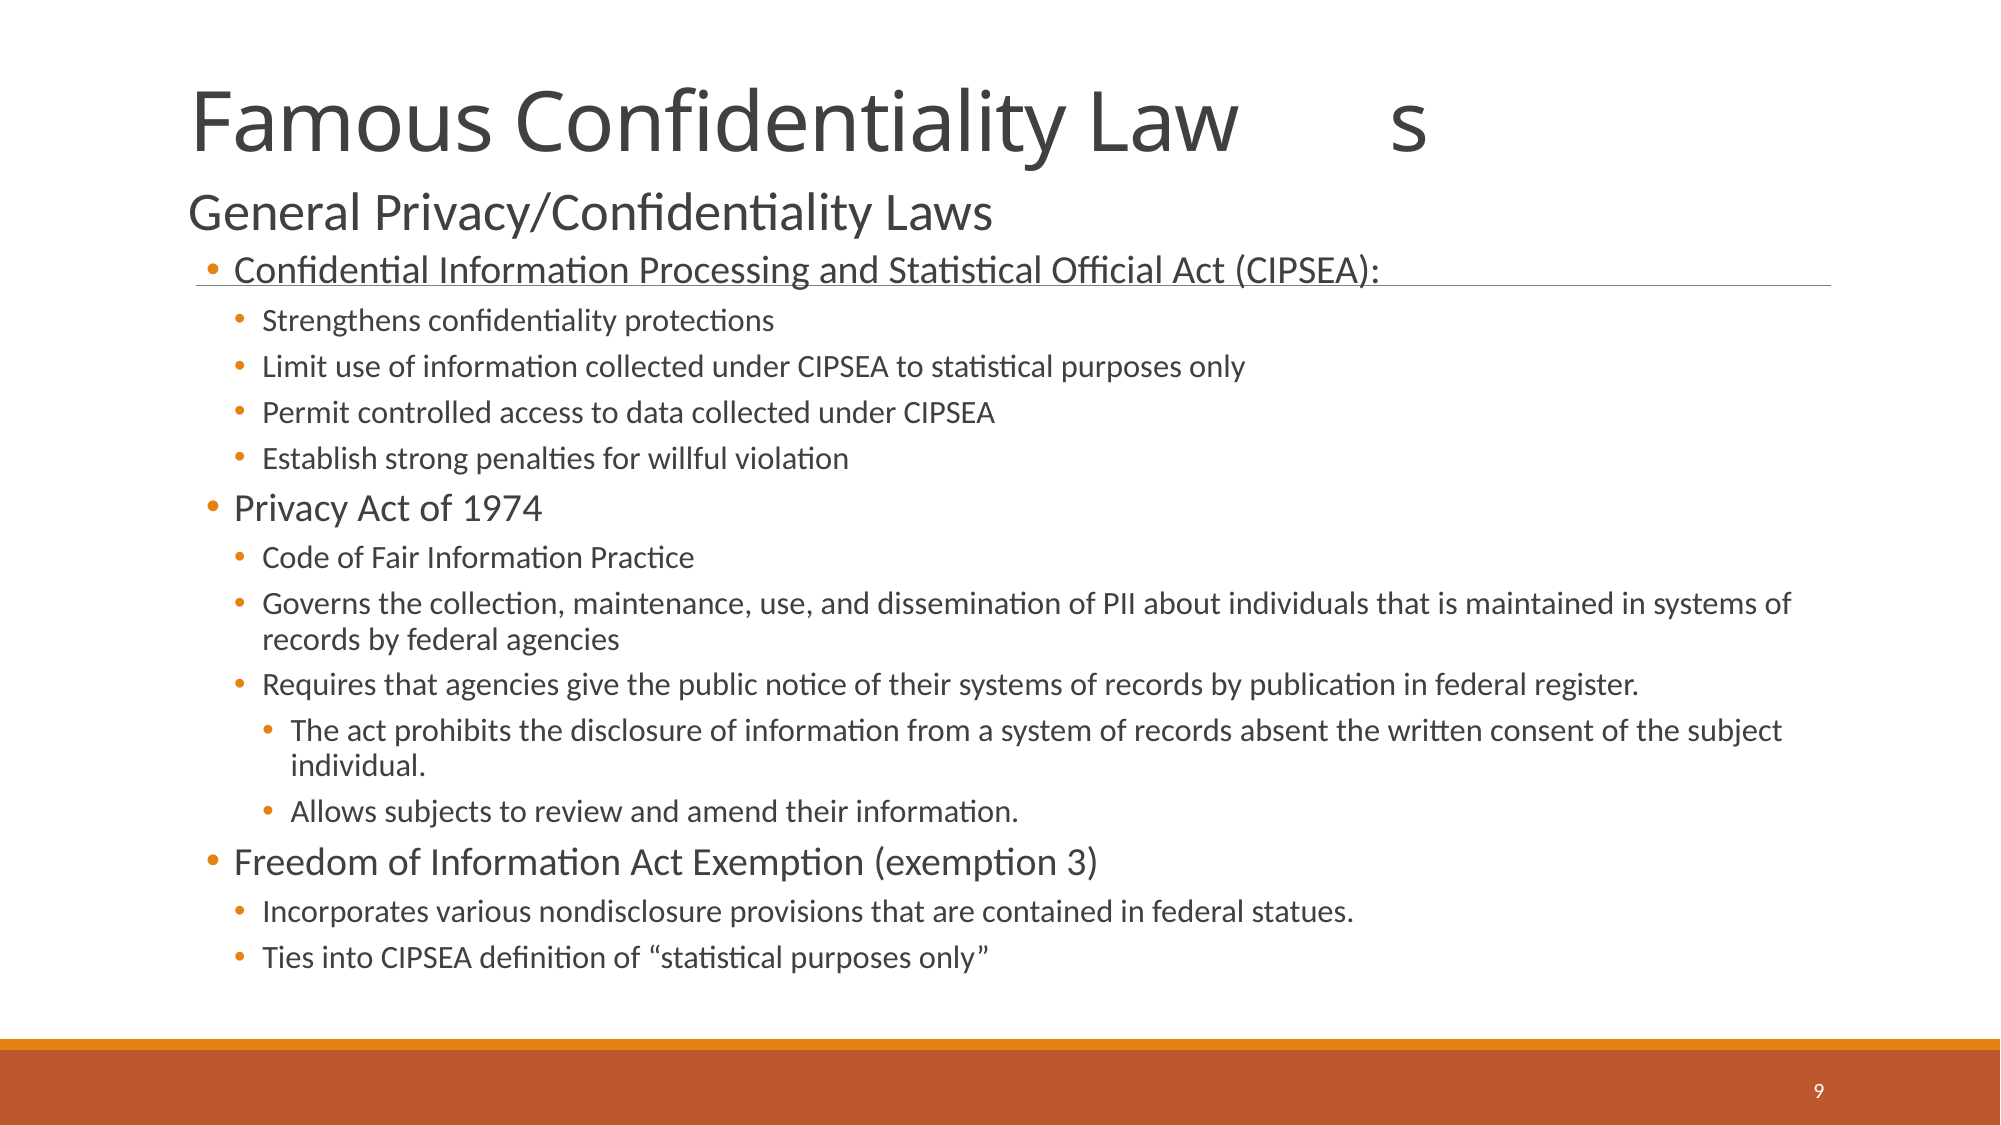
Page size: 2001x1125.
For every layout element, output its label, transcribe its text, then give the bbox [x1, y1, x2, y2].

slide_number 9 [1624, 1059, 1840, 1120]
list General Privacy/Confidentiality Laws Confidential Information Processing and Statistical Official Act (CIPSEA): Strengthens confidentiality protections Limit use of information collected under CIPSEA to statistical purposes only Permit controlled access to data collected under CIPSEA Establish strong penalties for willful violation Privacy Act of 1974 Code of Fair Information Practice Governs the collection, maintenance, use, and dissemination of PII about individuals that is maintained in systems of records by federal agencies Requires that agencies give the public notice of their systems of records by publication in federal register. The act prohibits the disclosure of information from a system of records absent the written consent of the subject individual. Allows subjects to review and amend their information. Freedom of Information Act Exemption (exemption 3) Incorporates various nondisclosure provisions that are contained in federal statues. Ties into CIPSEA definition of “statistical purposes only” [174, 176, 1825, 990]
title Famous Confidentiality Law s [174, 73, 1825, 176]
